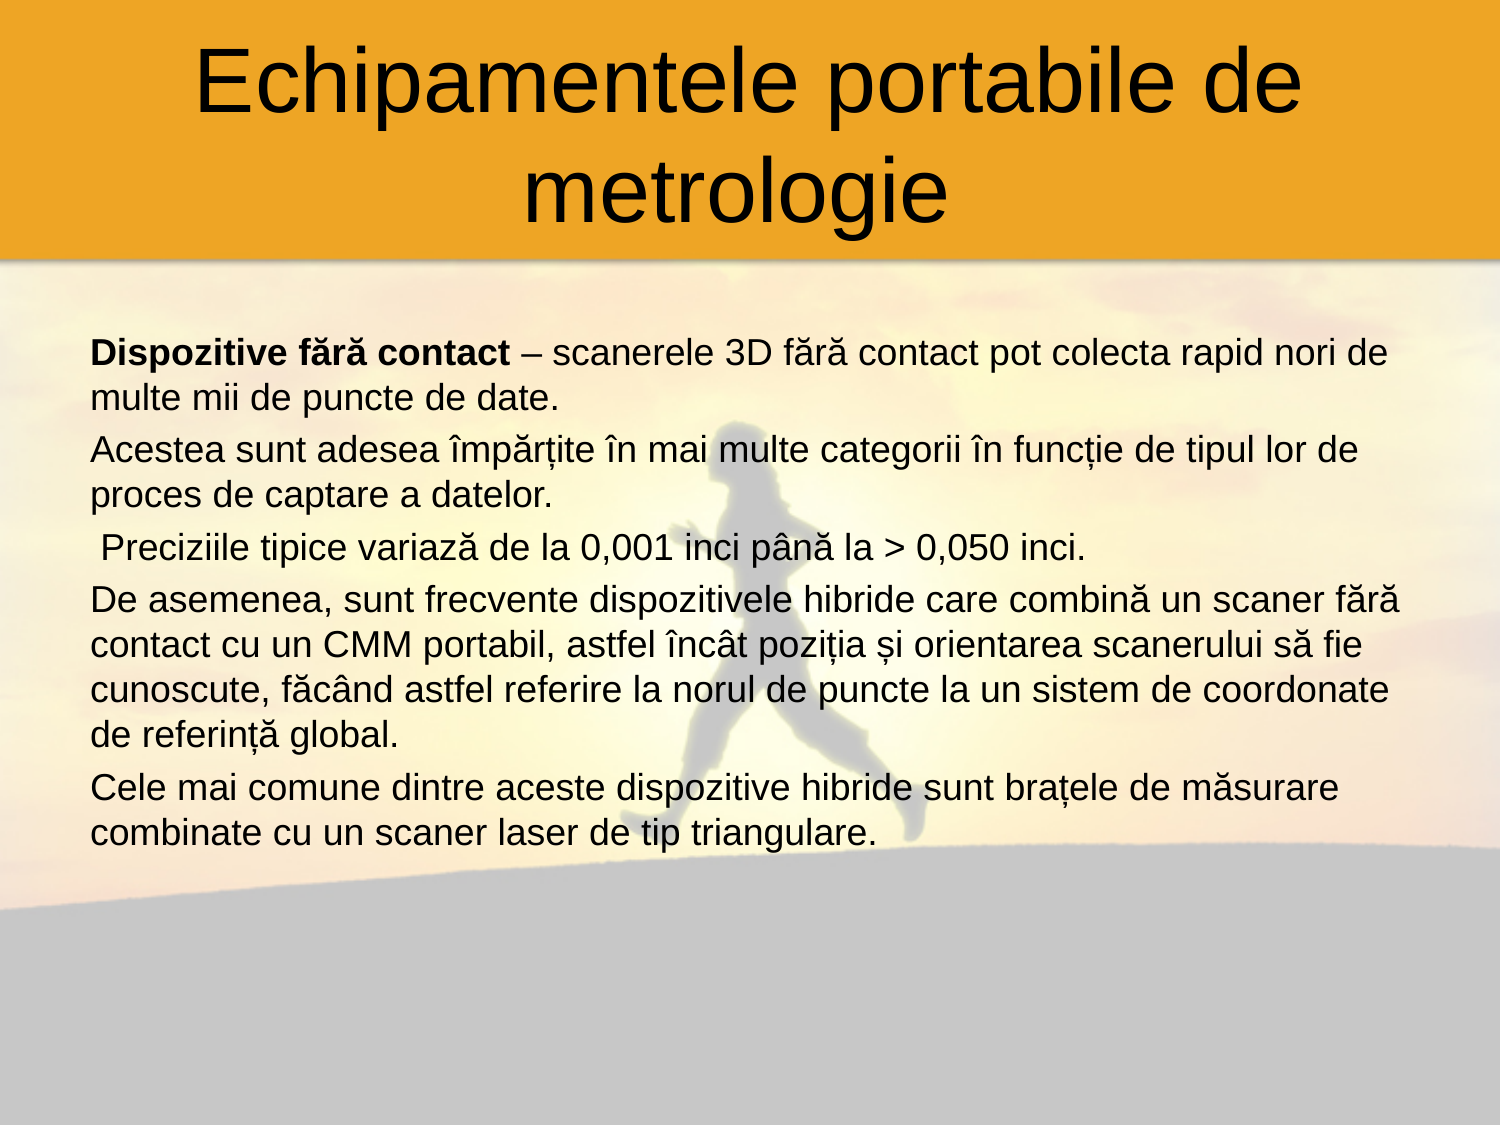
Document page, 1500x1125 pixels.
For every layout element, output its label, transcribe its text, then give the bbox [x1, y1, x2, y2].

list Dispozitive fără contact – scanerele 3D fără contact pot colecta rapid nori de multe mii de puncte de date. Acestea sunt adesea împărțite în mai multe categorii în funcție de tipul lor de proces de captare a datelor. Preciziile tipice variază de la 0,001 inci până la > 0,050 inci. De asemenea, sunt frecvente dispozitivele hibride care combină un scaner fără contact cu un CMM portabil, astfel încât poziția și orientarea scanerului să fie cunoscute, făcând astfel referire la norul de puncte la un sistem de coordonate de referință global. Cele mai comune dintre aceste dispozitive hibride sunt brațele de măsurare combinate cu un scaner laser de tip triangulare. [75, 320, 1425, 1063]
title Echipamentele portabile de metrologie [75, 37, 1425, 225]
picture [0, 0, 1500, 1125]
